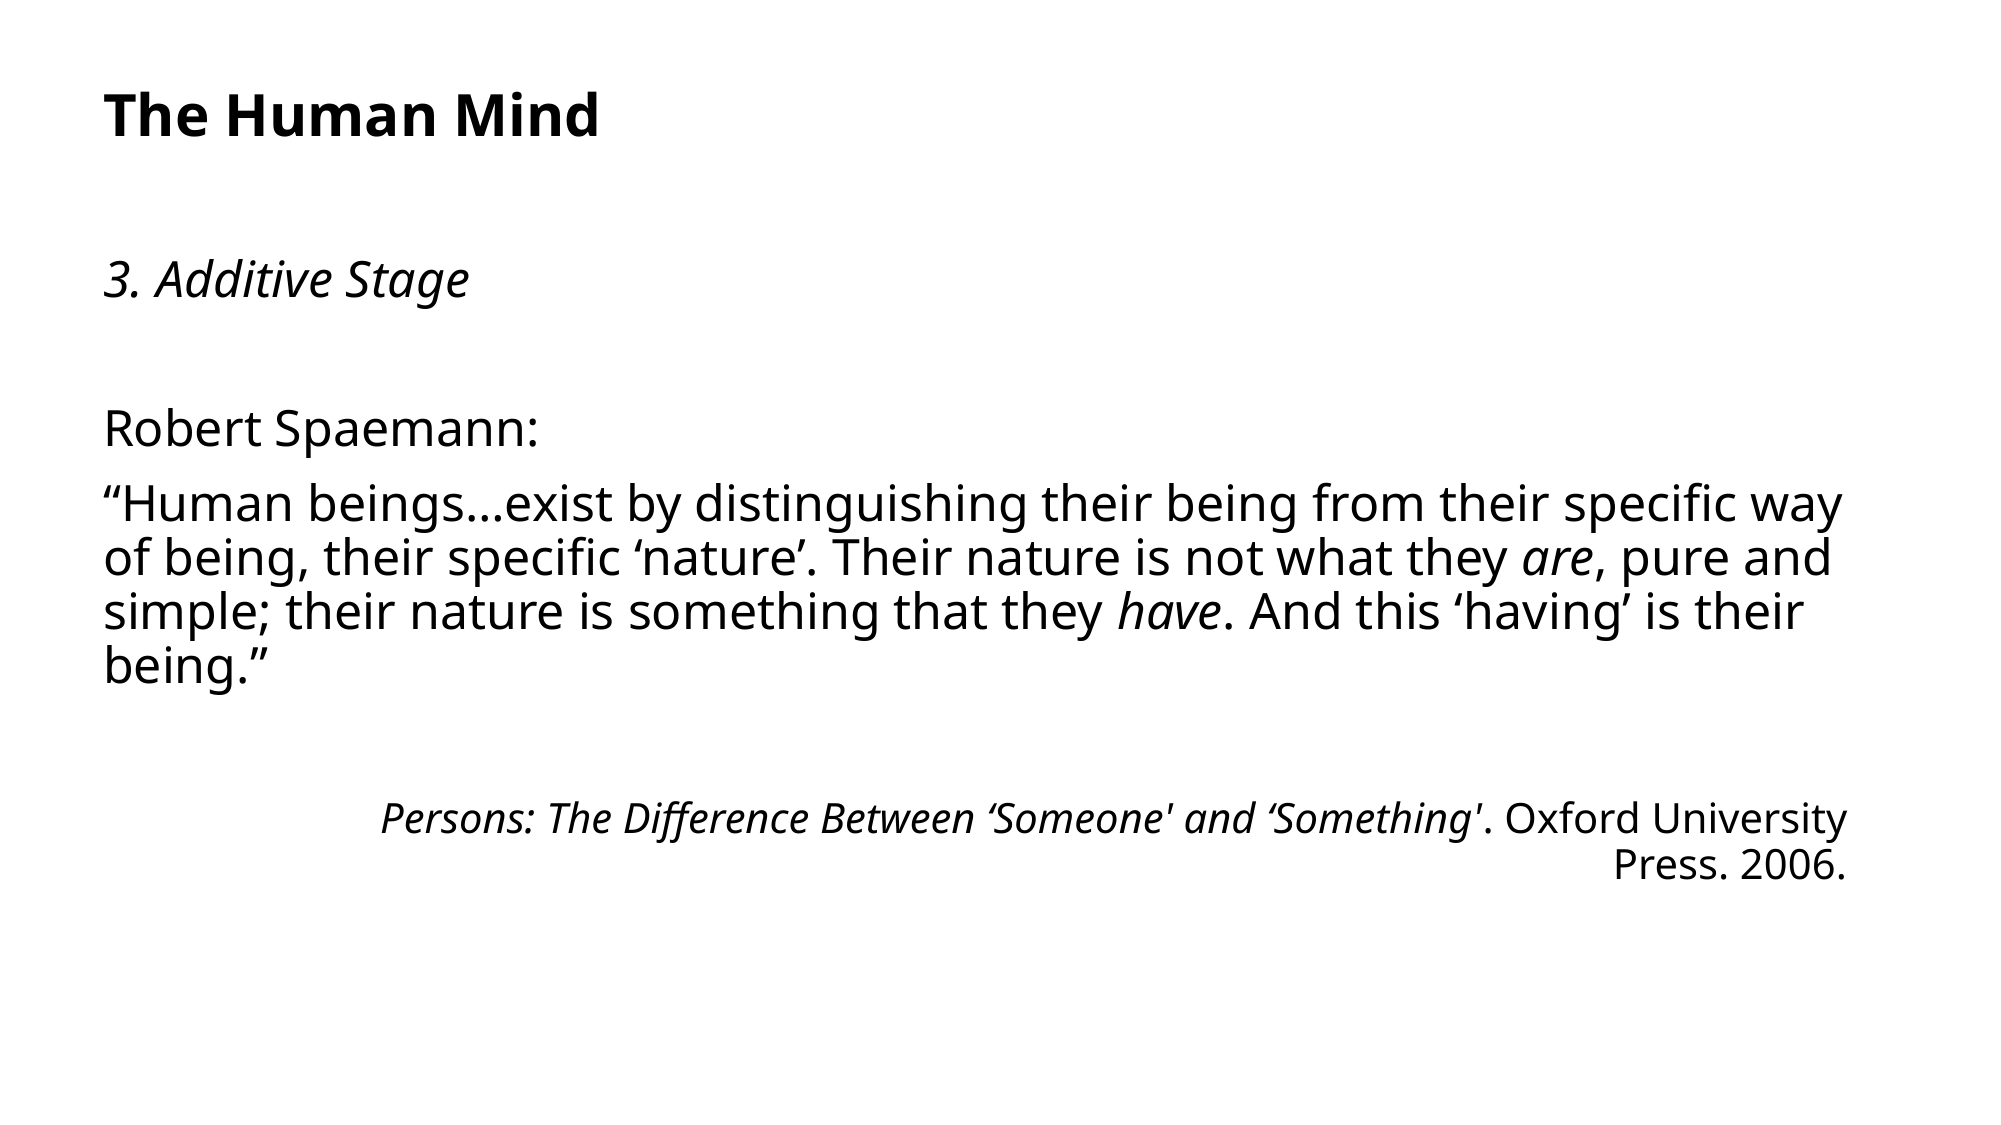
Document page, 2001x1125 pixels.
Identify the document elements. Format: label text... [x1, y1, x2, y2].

list The Human Mind 3. Additive Stage Robert Spaemann: “Human beings…exist by distinguishing their being from their specific way of being, their specific ‘nature’. Their nature is not what they are, pure and simple; their nature is something that they have. And this ‘having’ is their being.” Persons: The Difference Between ‘Someone' and ‘Something'. Oxford University Press. 2006. [88, 78, 1863, 1083]
